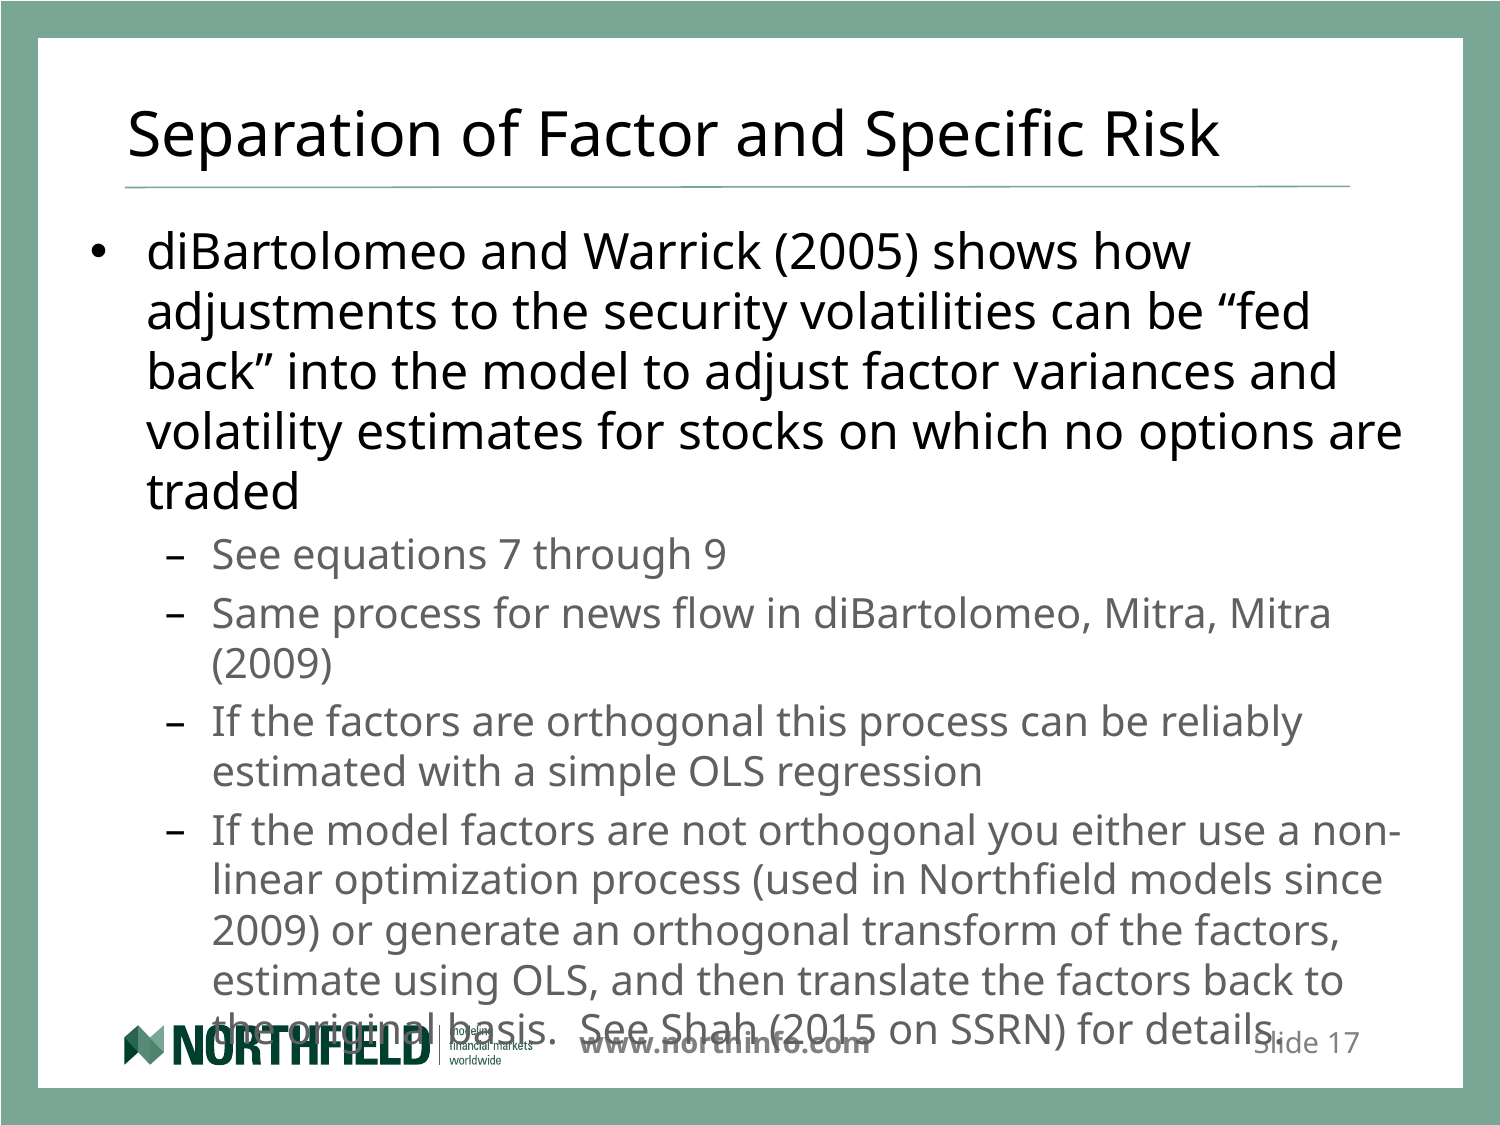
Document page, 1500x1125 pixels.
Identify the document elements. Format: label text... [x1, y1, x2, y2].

title Separation of Factor and Specific Risk [112, 86, 1463, 191]
list diBartolomeo and Warrick (2005) shows how adjustments to the security volatilities can be “fed back” into the model to adjust factor variances and volatility estimates for stocks on which no options are traded See equations 7 through 9 Same process for news flow in diBartolomeo, Mitra, Mitra (2009) If the factors are orthogonal this process can be reliably estimated with a simple OLS regression If the model factors are not orthogonal you either use a non-linear optimization process (used in Northfield models since 2009) or generate an orthogonal transform of the factors, estimate using OLS, and then translate the factors back to the original basis. See Shah (2015 on SSRN) for details. [75, 212, 1425, 955]
